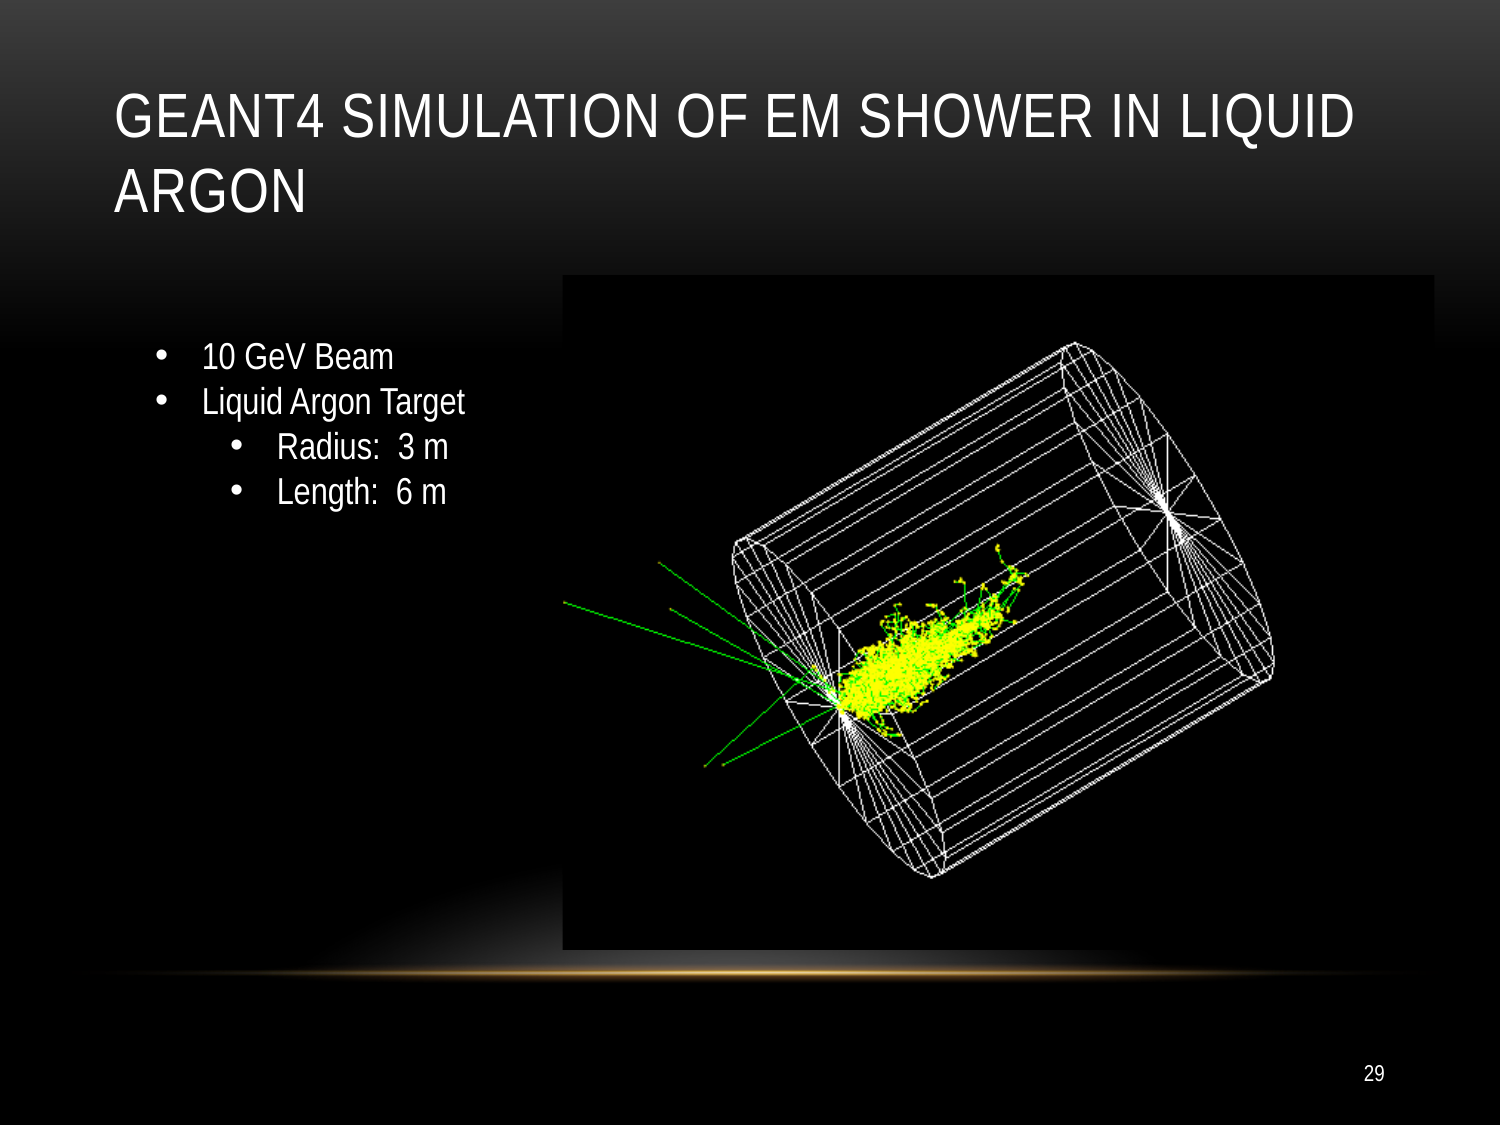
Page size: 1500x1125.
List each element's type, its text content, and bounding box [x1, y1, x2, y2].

picture [0, 0, 1500, 1125]
title Geant4 simulation of EM shower in Liquid Argon [99, 45, 1400, 233]
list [562, 274, 1435, 951]
slide_number 29 [1237, 1042, 1400, 1103]
text_box 10 GeV Beam Liquid Argon Target Radius: 3 m Length: 6 m [140, 324, 481, 520]
